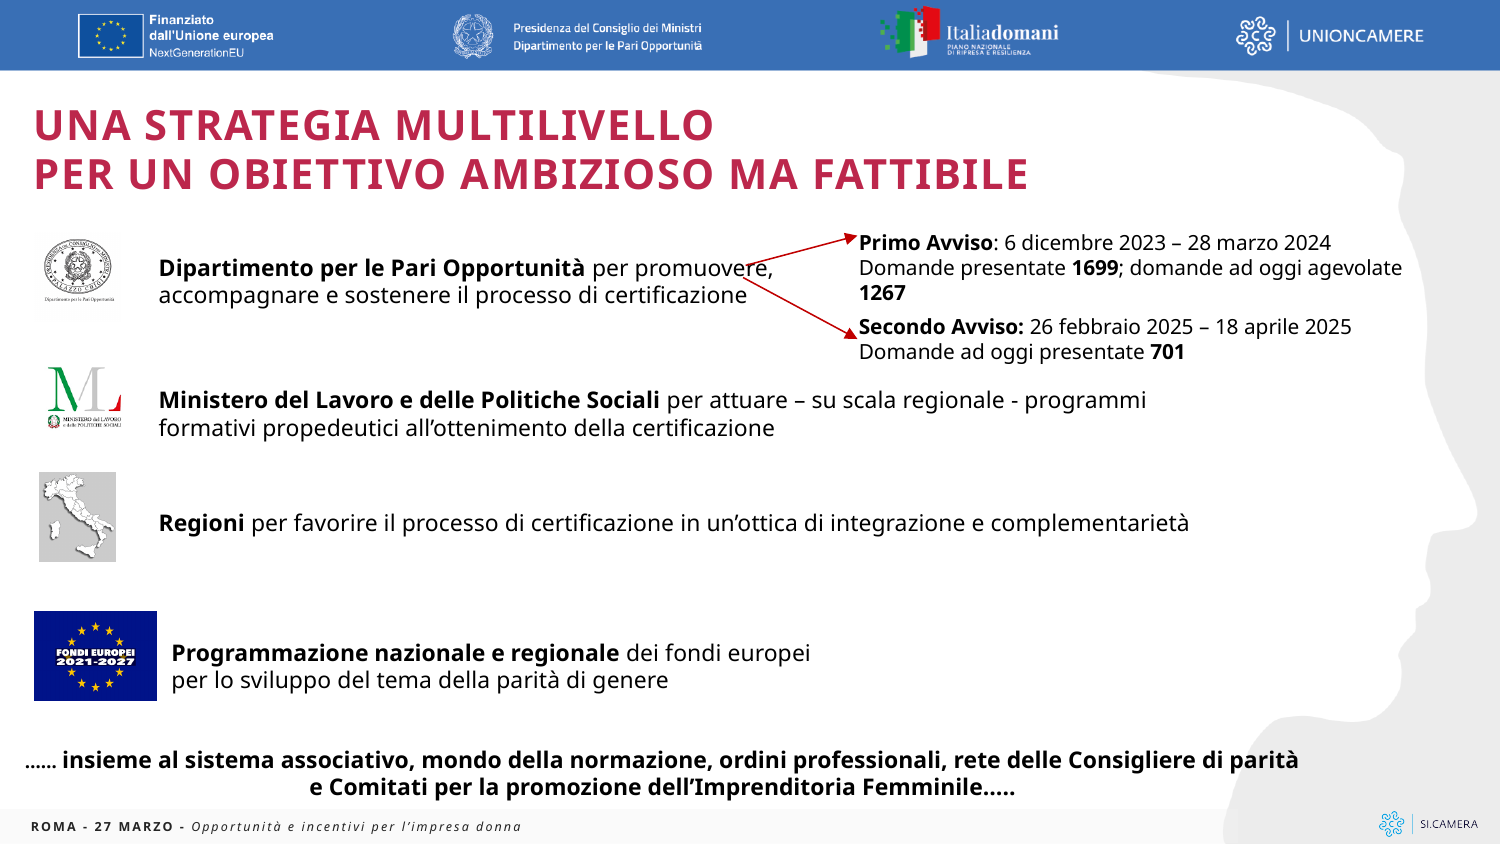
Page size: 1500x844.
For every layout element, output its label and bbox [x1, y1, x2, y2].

picture [0, 0, 1500, 844]
text_box [742, 277, 858, 340]
text_box [745, 235, 858, 266]
